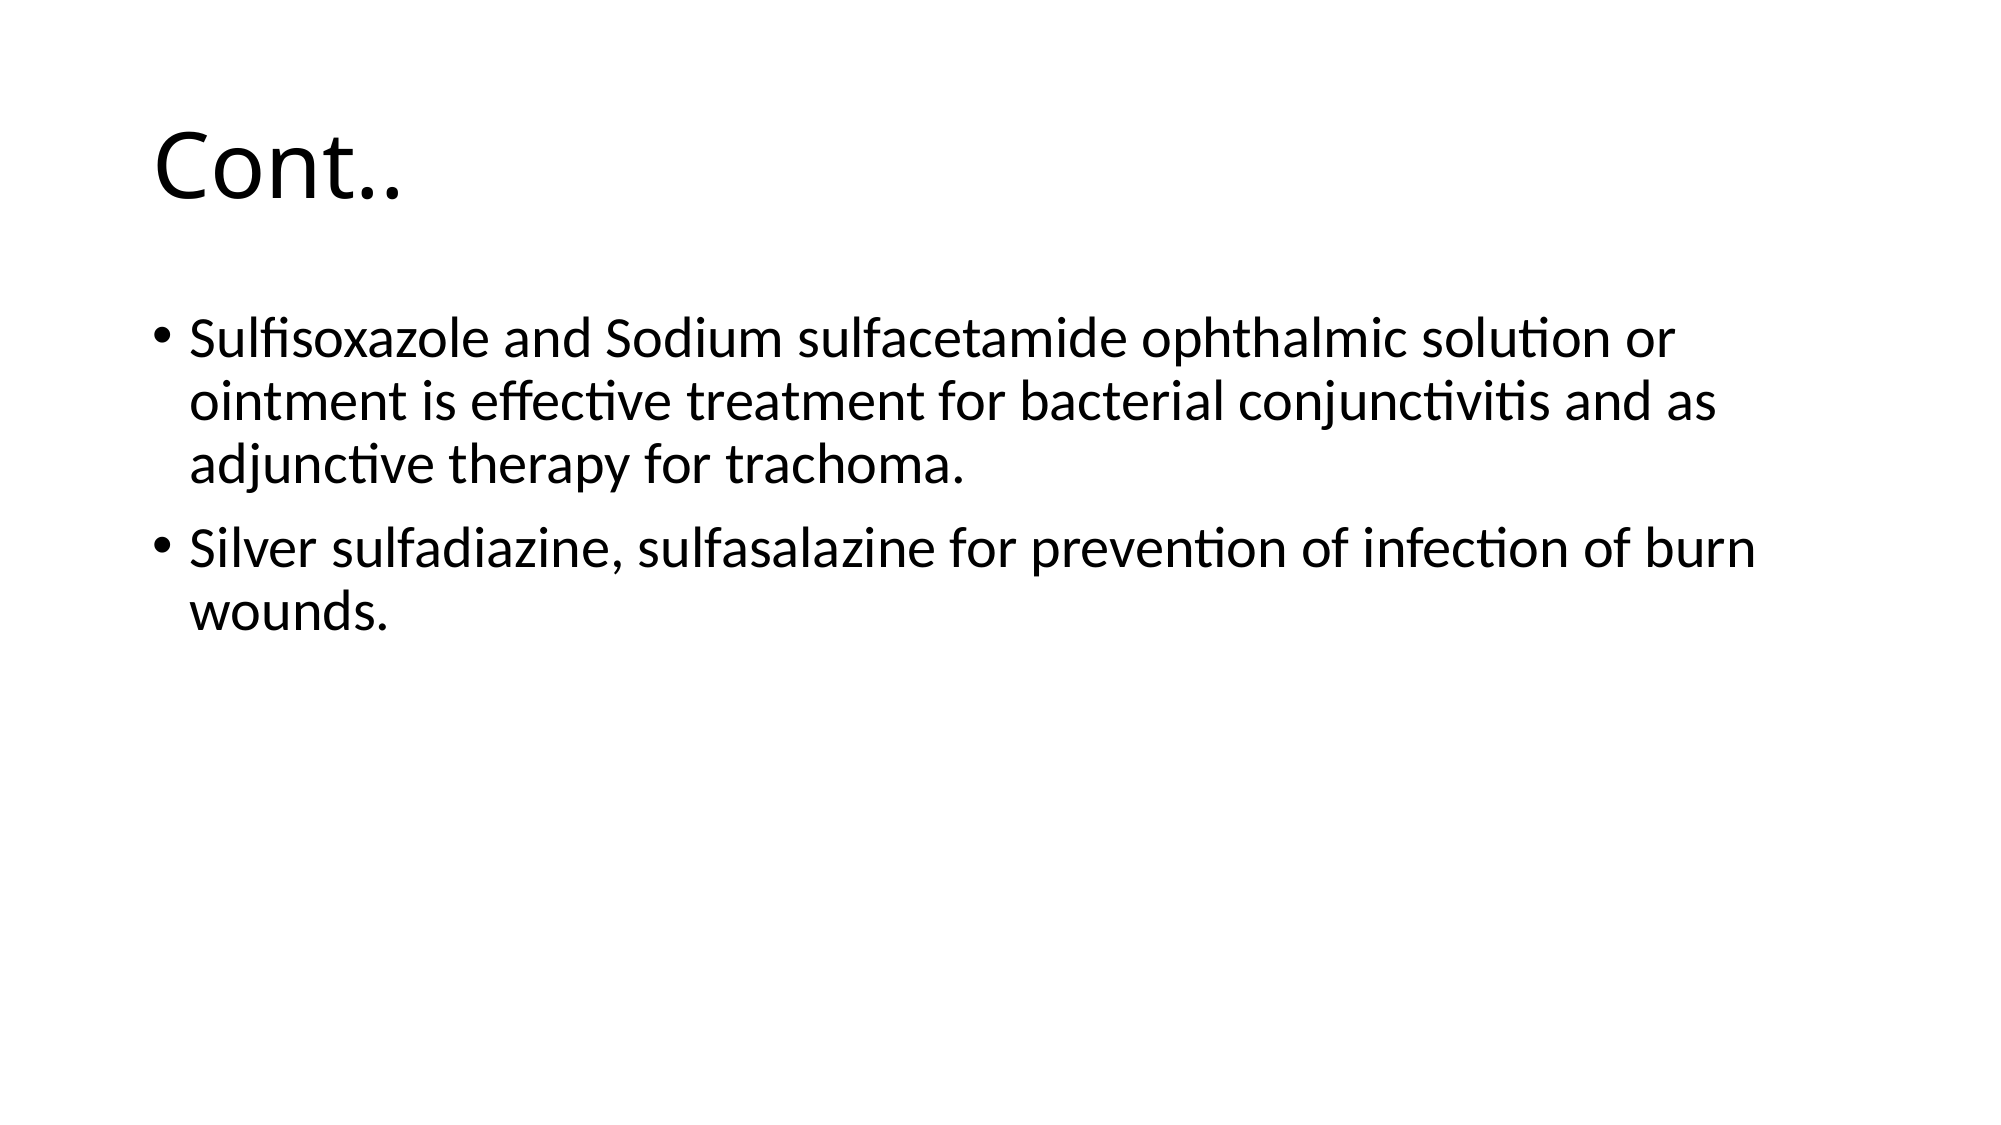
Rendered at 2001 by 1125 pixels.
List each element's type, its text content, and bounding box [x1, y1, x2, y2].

list Sulfisoxazole and Sodium sulfacetamide ophthalmic solution or ointment is effective treatment for bacterial conjunctivitis and as adjunctive therapy for trachoma. Silver sulfadiazine, sulfasalazine for prevention of infection of burn wounds. [137, 299, 1863, 1014]
title Cont.. [137, 59, 1863, 278]
